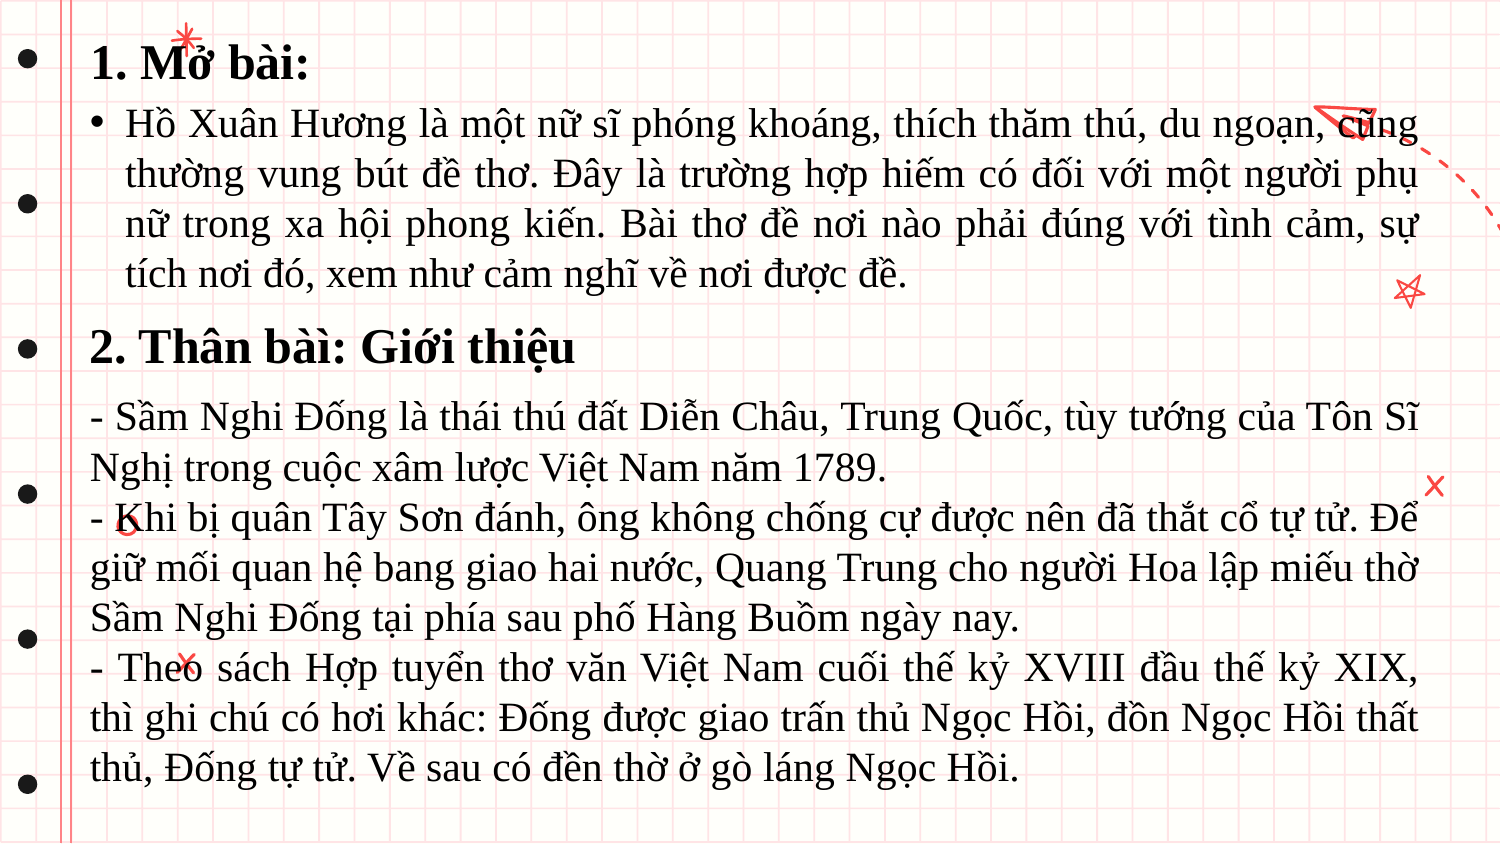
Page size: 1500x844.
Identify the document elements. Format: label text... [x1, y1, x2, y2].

text_box 2. Thân bàì: Giới thiệu [74, 305, 766, 381]
text_box 1. Mở bài: [76, 22, 340, 88]
text_box Hồ Xuân Hương là một nữ sĩ phóng khoáng, thích thăm thú, du ngoạn, cũng thường vung bút đề thơ. Đây là trường hợp hiếm có đối với một người phụ nữ trong xa hội phong kiến. Bài thơ đề nơi nào phải đúng với tình cảm, sự tích nơi đó, xem như cảm nghĩ về nơi được đề. [75, 88, 1435, 304]
text_box - Sầm Nghi Đống là thái thú đất Diễn Châu, Trung Quốc, tùy tướng của Tôn Sĩ Nghị trong cuộc xâm lược Việt Nam năm 1789. - Khi bị quân Tây Sơn đánh, ông không chống cự được nên đã thắt cổ tự tử. Để giữ mối quan hệ bang giao hai nước, Quang Trung cho người Hoa lập miếu thờ Sầm Nghi Đống tại phía sau phố Hàng Buồm ngày nay. - Theo sách Hợp tuyển thơ văn Việt Nam cuối thế kỷ XVIII đầu thế kỷ XIX, thì ghi chú có hơi khác: Đống được giao trấn thủ Ngọc Hồi, đồn Ngọc Hồi thất thủ, Đống tự tử. Về sau có đền thờ ở gò láng Ngọc Hồi. [75, 346, 1435, 797]
